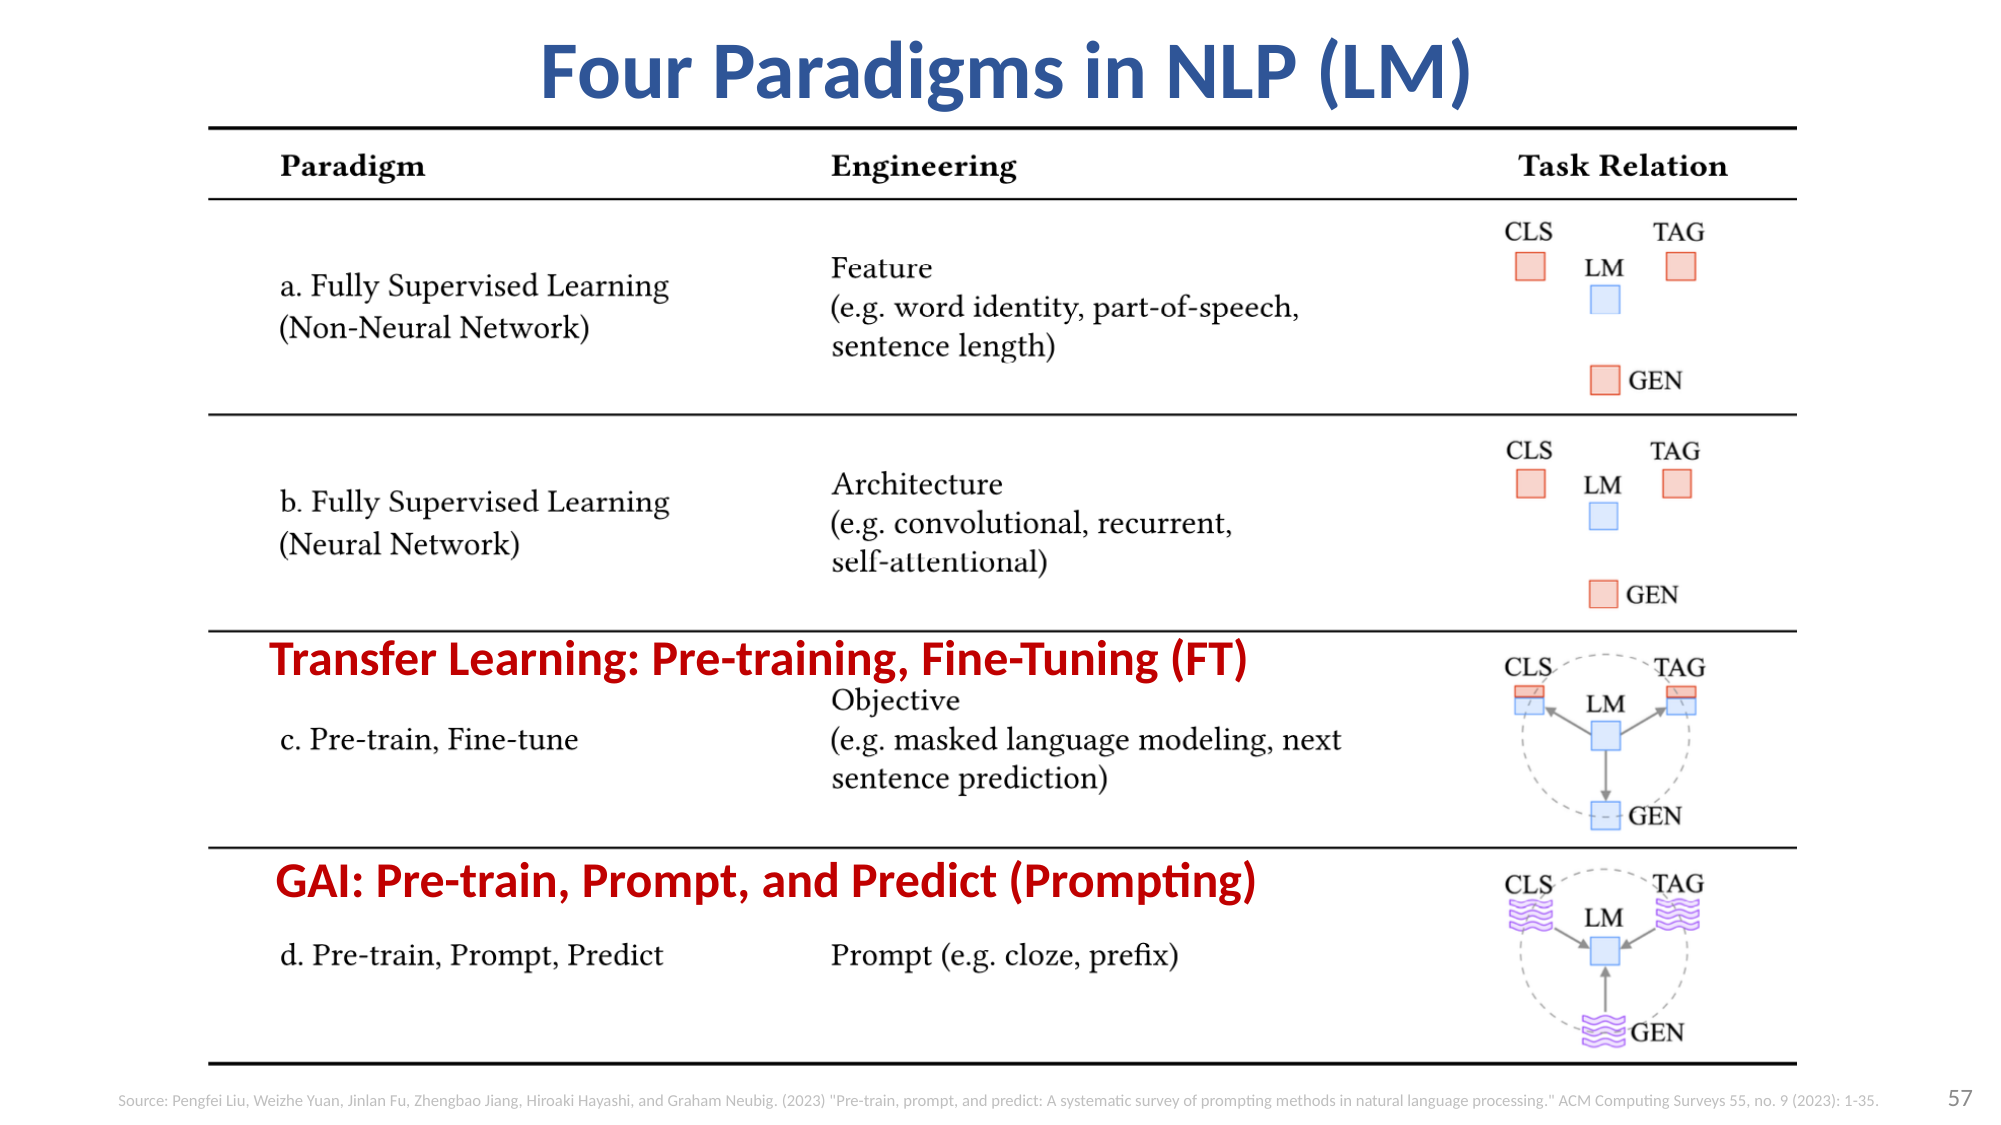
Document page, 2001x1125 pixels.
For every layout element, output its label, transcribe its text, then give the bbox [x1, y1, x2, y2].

slide_number 57 [1830, 1076, 1989, 1116]
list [203, 116, 1797, 1080]
text_box Source: Pengfei Liu, Weizhe Yuan, Jinlan Fu, Zhengbao Jiang, Hiroaki Hayashi, and Graham Neubig. (2023) "Pre-train, prompt, and predict: A systematic survey of prompting methods in natural language processing." ACM Computing Surveys 55, no. 9 (2023): 1-35. [79, 1082, 1921, 1118]
title Four Paradigms in NLP (LM) [87, 8, 1929, 123]
